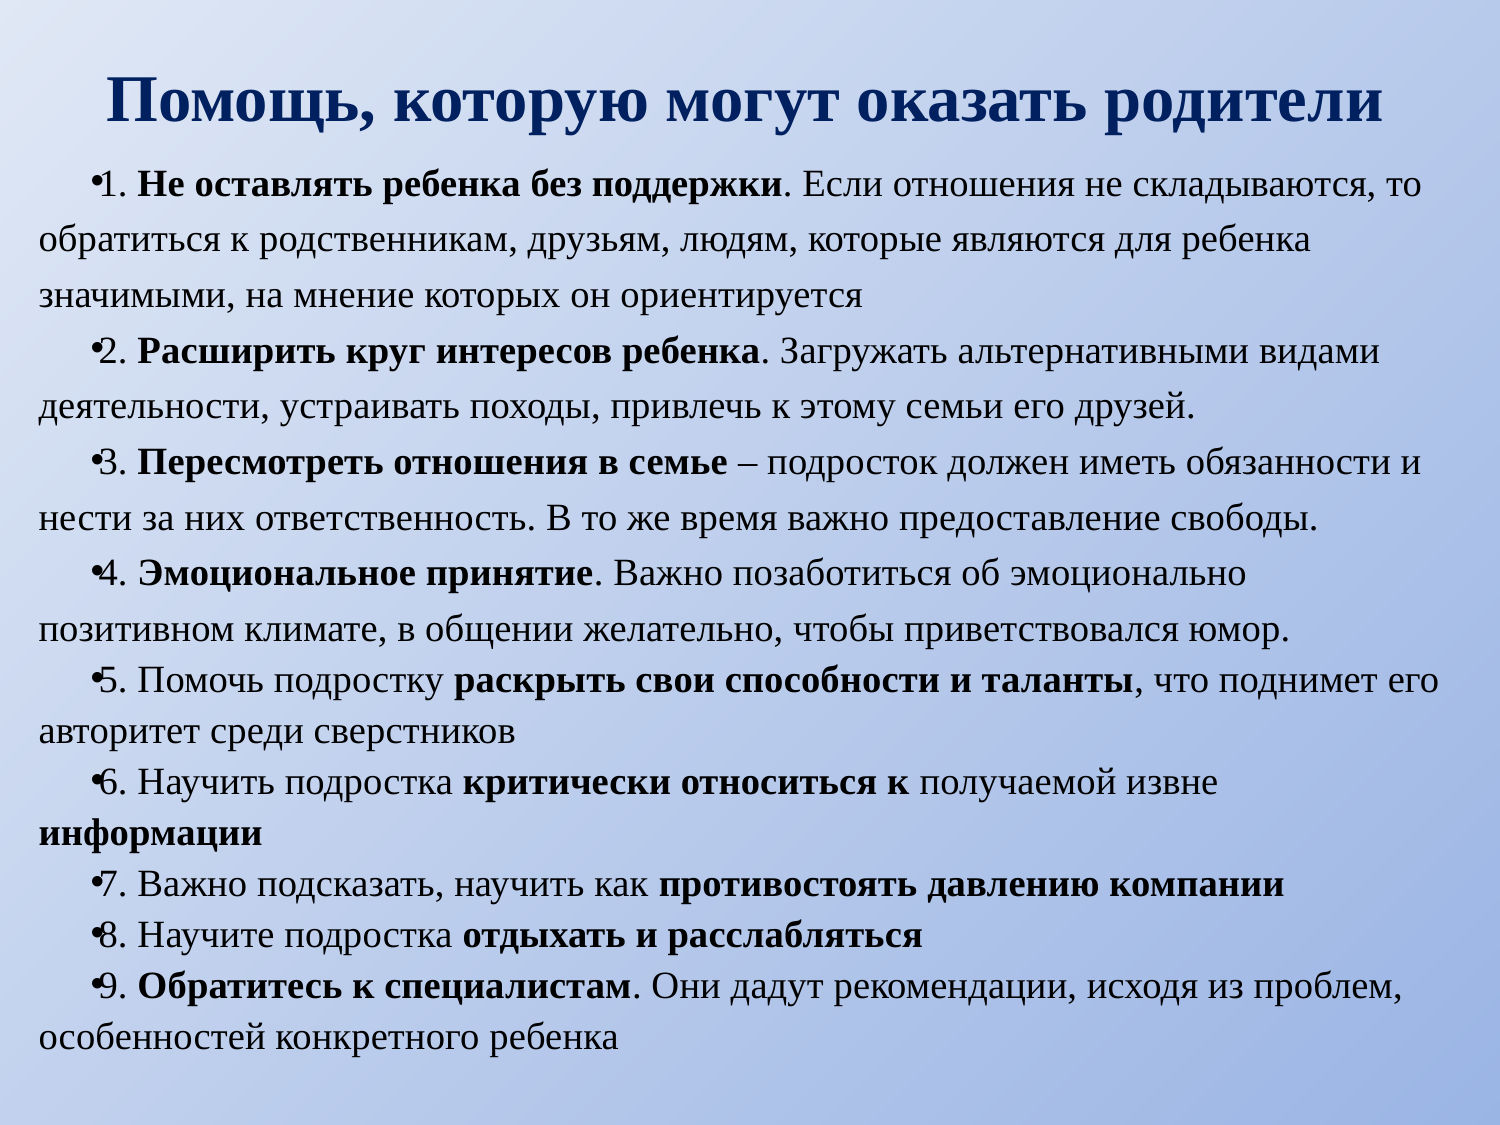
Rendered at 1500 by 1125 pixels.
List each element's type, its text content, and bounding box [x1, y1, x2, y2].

list 1. Не оставлять ребенка без поддержки. Если отношения не складываются, то обратиться к родственникам, друзьям, людям, которые являются для ребенка значимыми, на мнение которых он ориентируется 2. Расширить круг интересов ребенка. Загружать альтернативными видами деятельности, устраивать походы, привлечь к этому семьи его друзей. 3. Пересмотреть отношения в семье – подросток должен иметь обязанности и нести за них ответственность. В то же время важно предоставление свободы. 4. Эмоциональное принятие. Важно позаботиться об эмоционально позитивном климате, в общении желательно, чтобы приветствовался юмор. 5. Помочь подростку раскрыть свои способности и таланты, что поднимет его авторитет среди сверстников 6. Научить подростка критически относиться к получаемой извне информации 7. Важно подсказать, научить как противостоять давлению компании 8. Научите подростка отдыхать и расслабляться 9. Обратитесь к специалистам. Они дадут рекомендации, исходя из проблем, особенностей конкретного ребенка [23, 140, 1465, 1079]
title Помощь, которую могут оказать родители [70, 35, 1421, 140]
